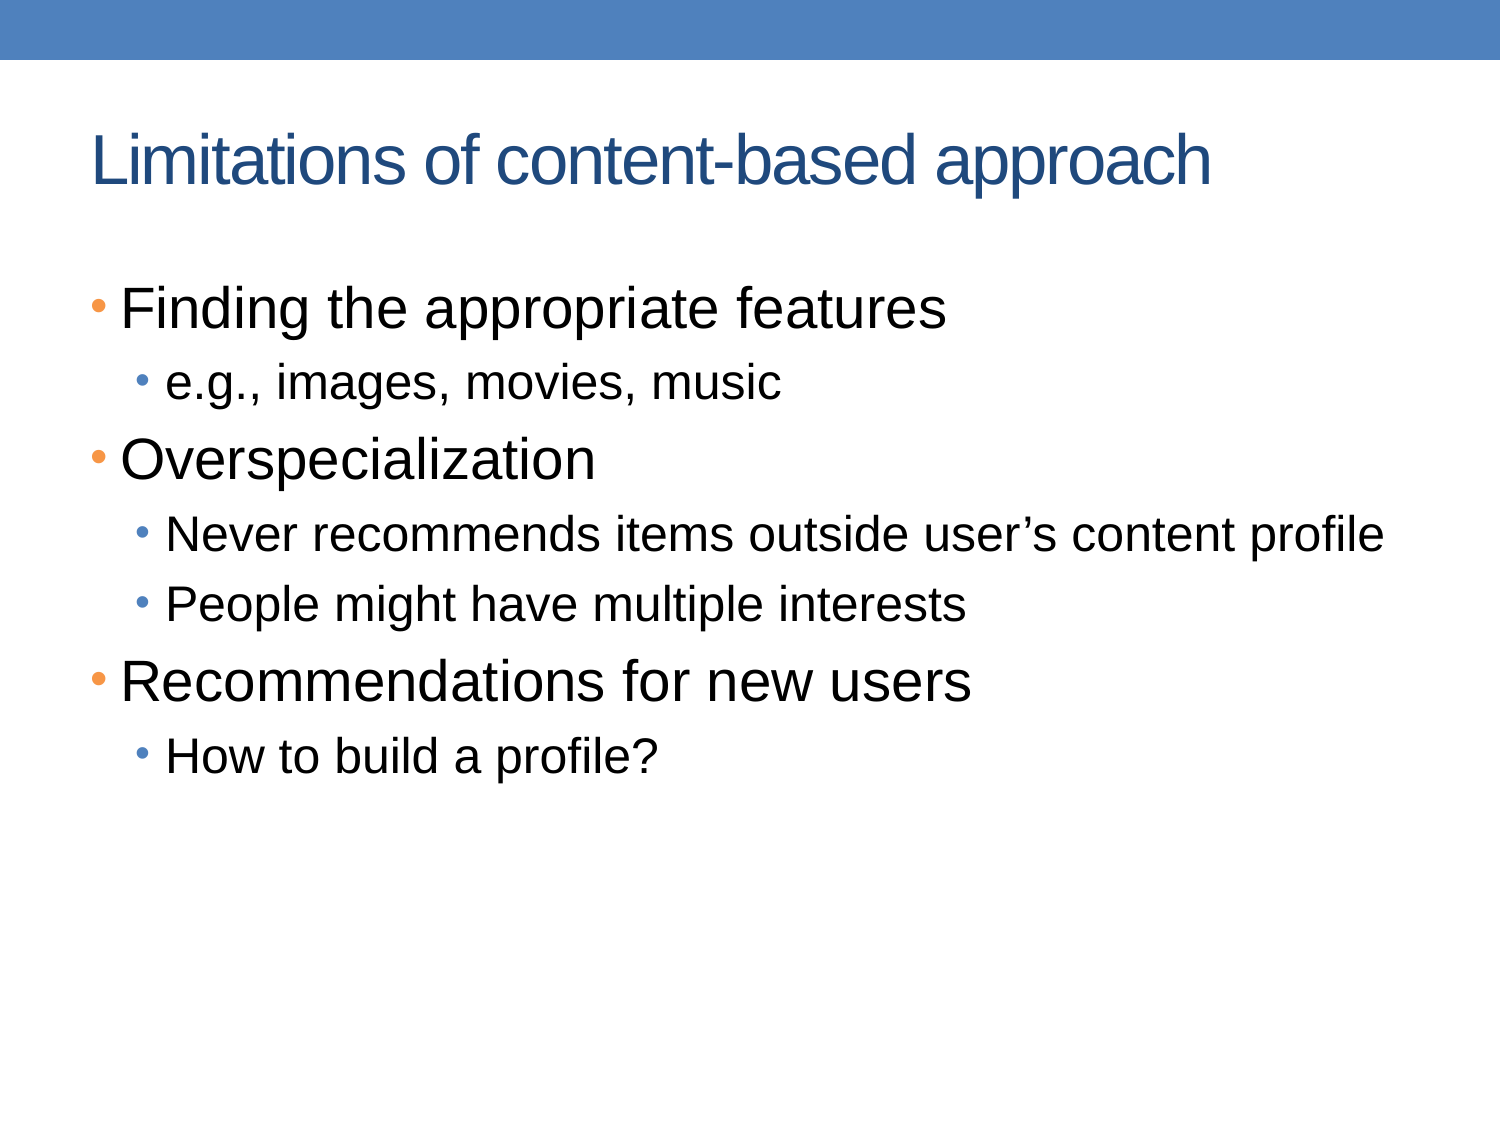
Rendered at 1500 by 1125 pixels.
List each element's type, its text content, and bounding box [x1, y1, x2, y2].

title Limitations of content-based approach [75, 87, 1388, 225]
list Finding the appropriate features e.g., images, movies, music Overspecialization Never recommends items outside user’s content profile People might have multiple interests Recommendations for new users How to build a profile? [75, 262, 1425, 1063]
